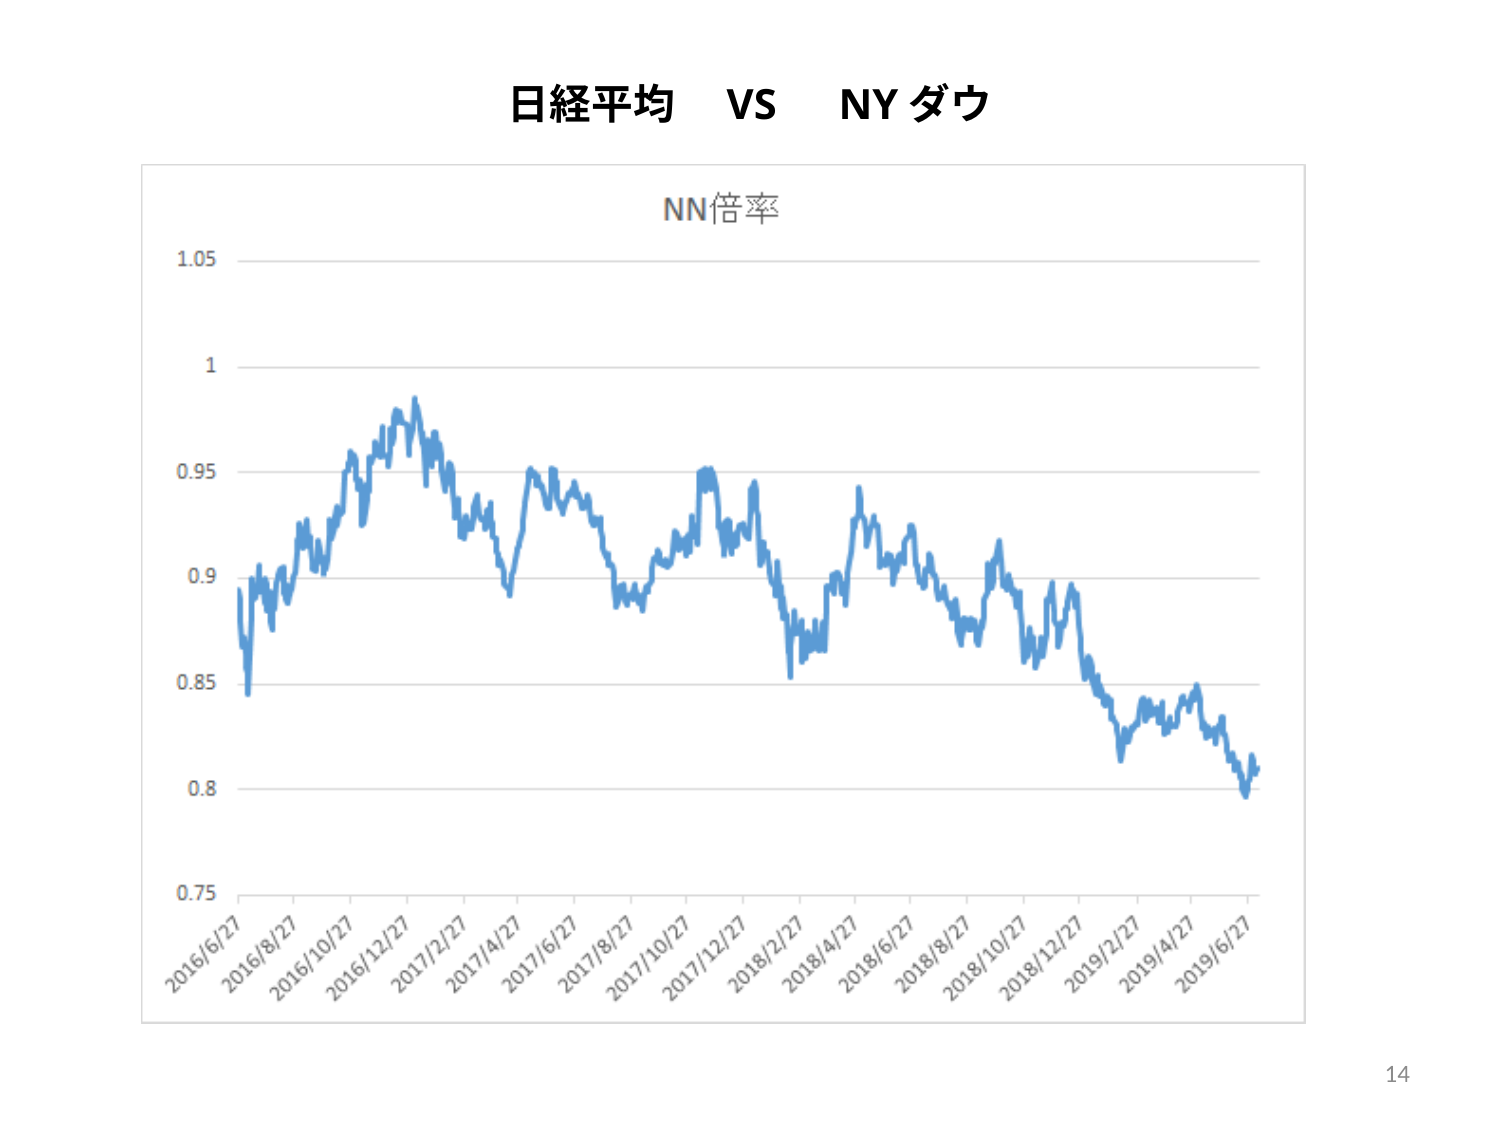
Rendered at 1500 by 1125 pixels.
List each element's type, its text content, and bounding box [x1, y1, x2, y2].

title 日経平均 VS NYダウ [75, 45, 1425, 161]
slide_number 14 [1074, 1042, 1425, 1103]
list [140, 164, 1306, 1024]
